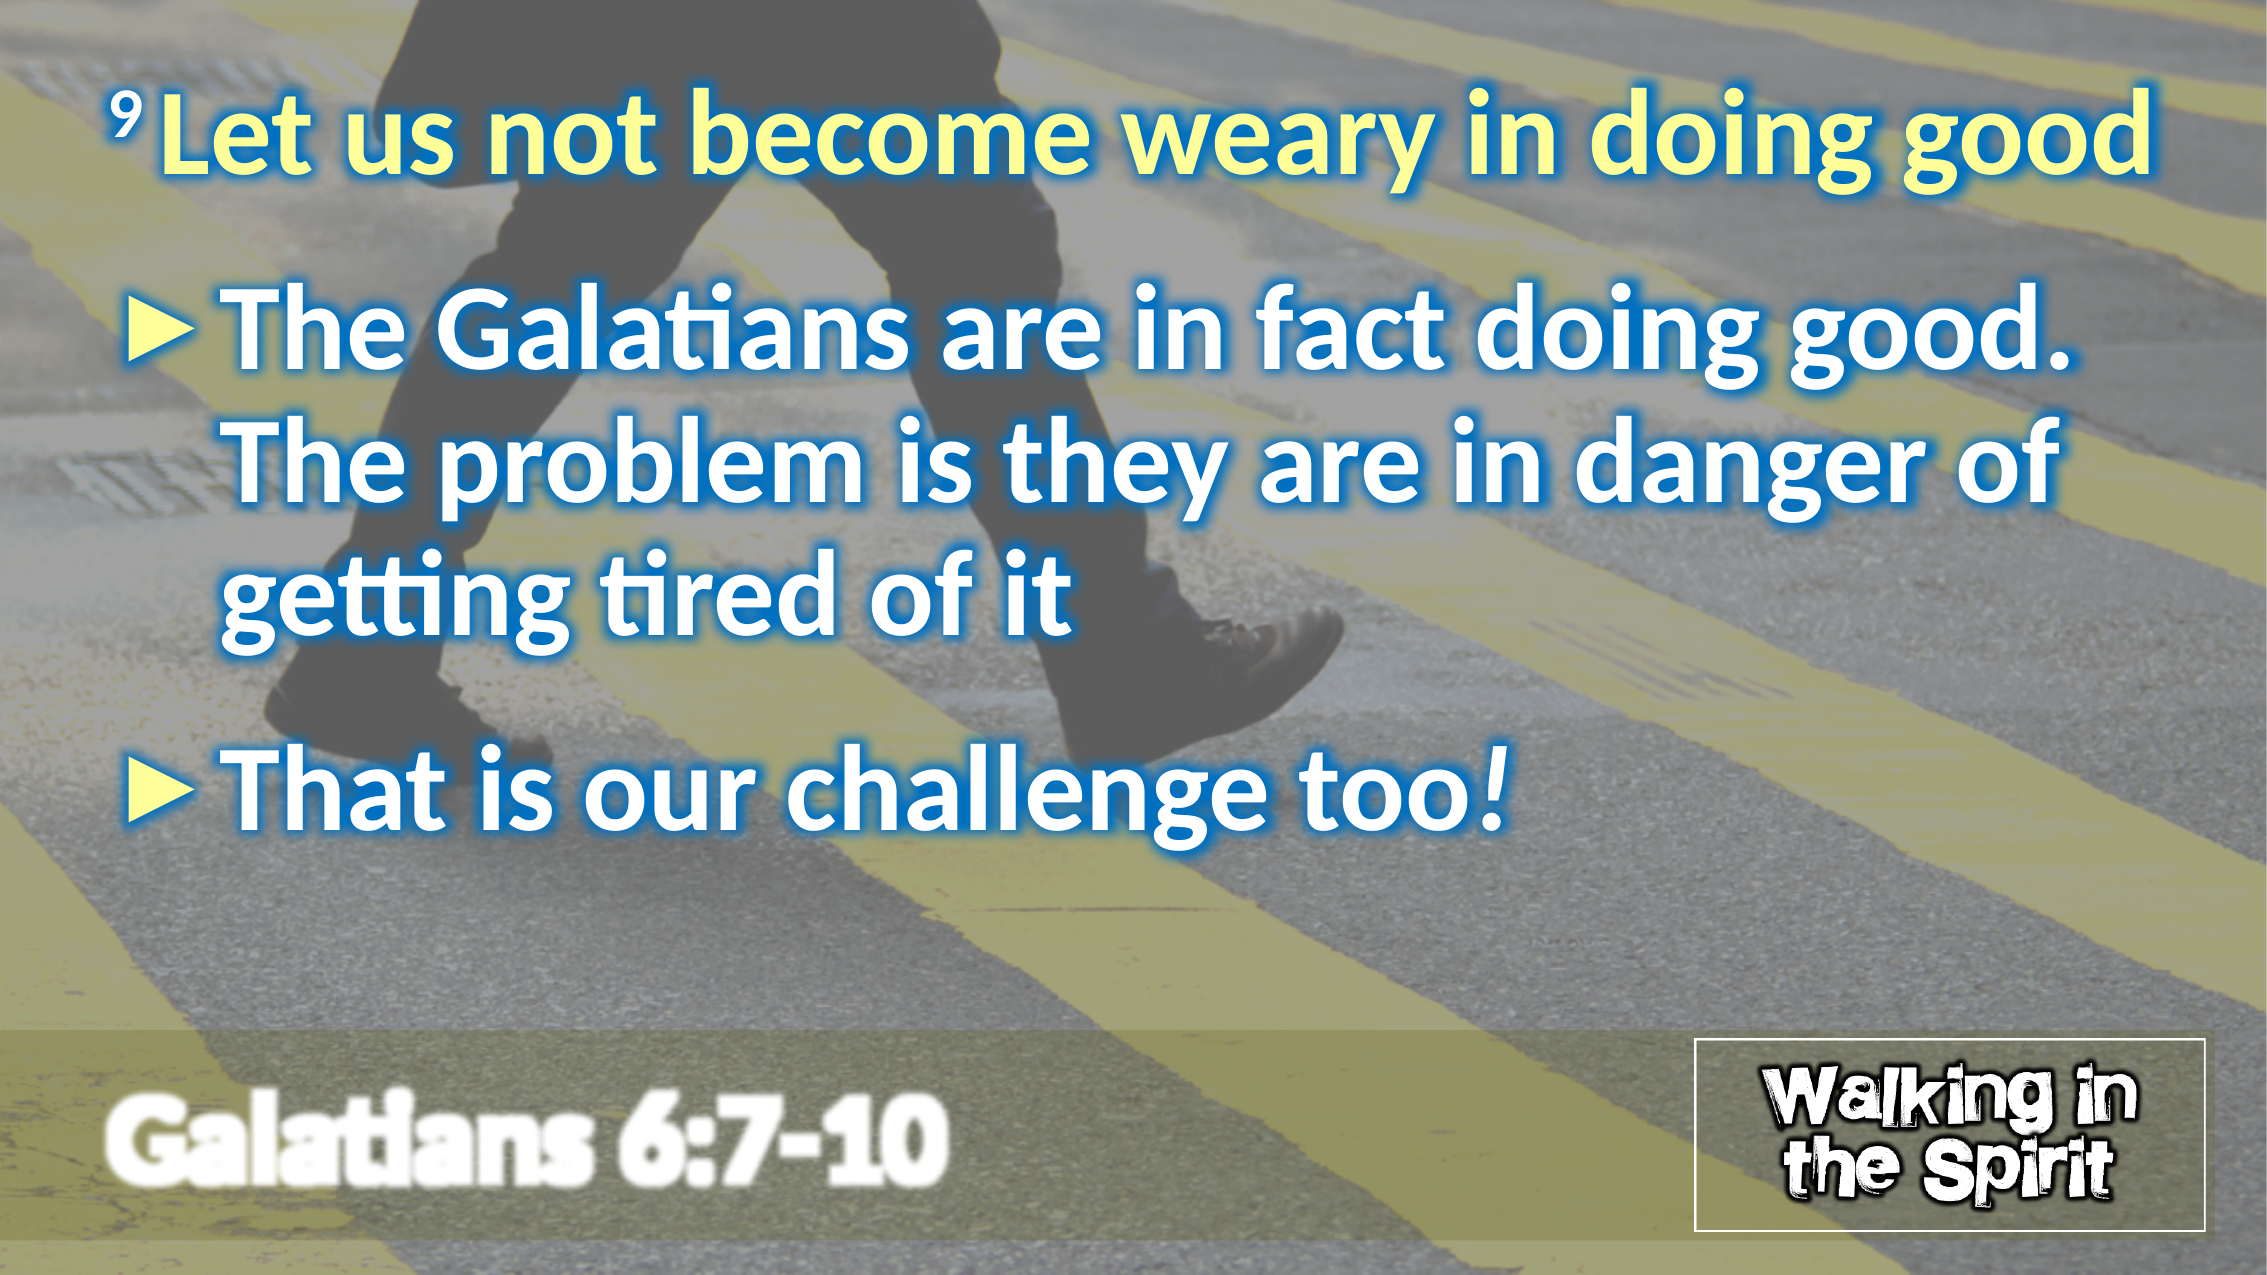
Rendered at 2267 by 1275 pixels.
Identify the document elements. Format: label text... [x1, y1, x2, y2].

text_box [0, 1030, 2215, 1241]
picture [0, 0, 2267, 1275]
text_box 9 Let us not become weary in doing good The Galatians are in fact doing good. The problem is they are in danger of getting tired of it That is our challenge too! [90, 59, 2206, 1026]
